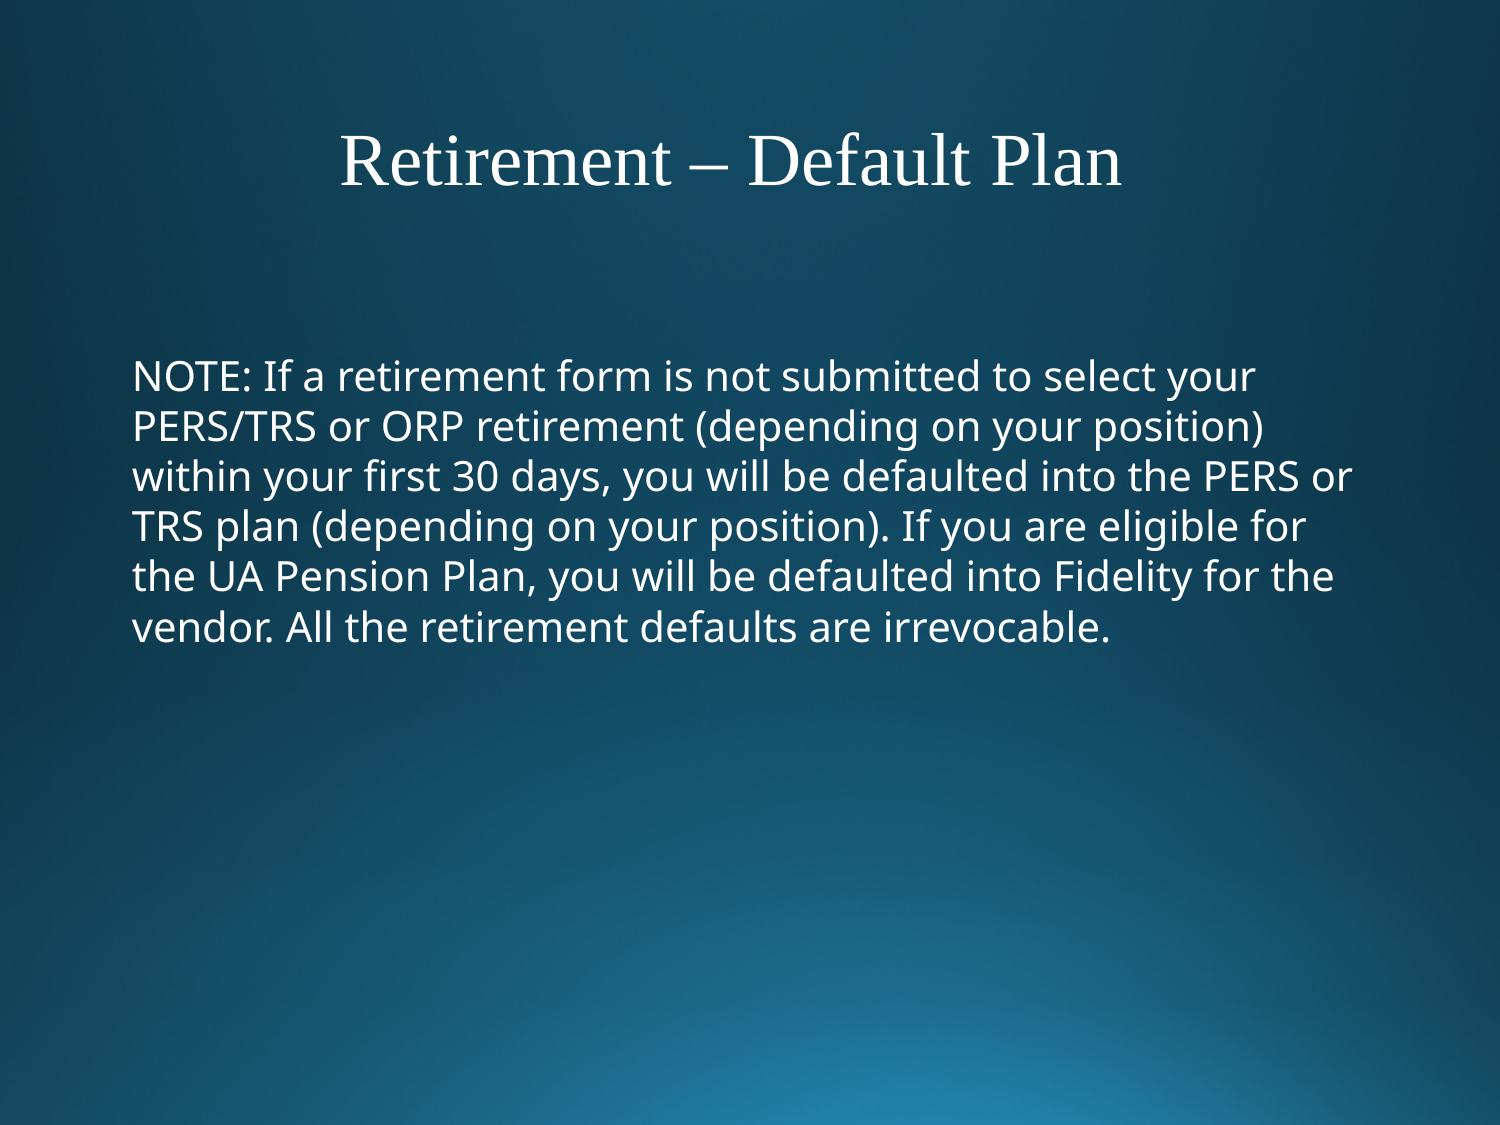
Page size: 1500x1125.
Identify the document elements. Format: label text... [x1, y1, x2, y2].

text_box NOTE: If a retirement form is not submitted to select your PERS/TRS or ORP retirement (depending on your position) within your first 30 days, you will be defaulted into the PERS or TRS plan (depending on your position). If you are eligible for the UA Pension Plan, you will be defaulted into Fidelity for the vendor. All the retirement defaults are irrevocable. [117, 342, 1383, 658]
picture [0, 0, 1500, 1125]
text_box Retirement – Default Plan [56, 103, 1407, 224]
